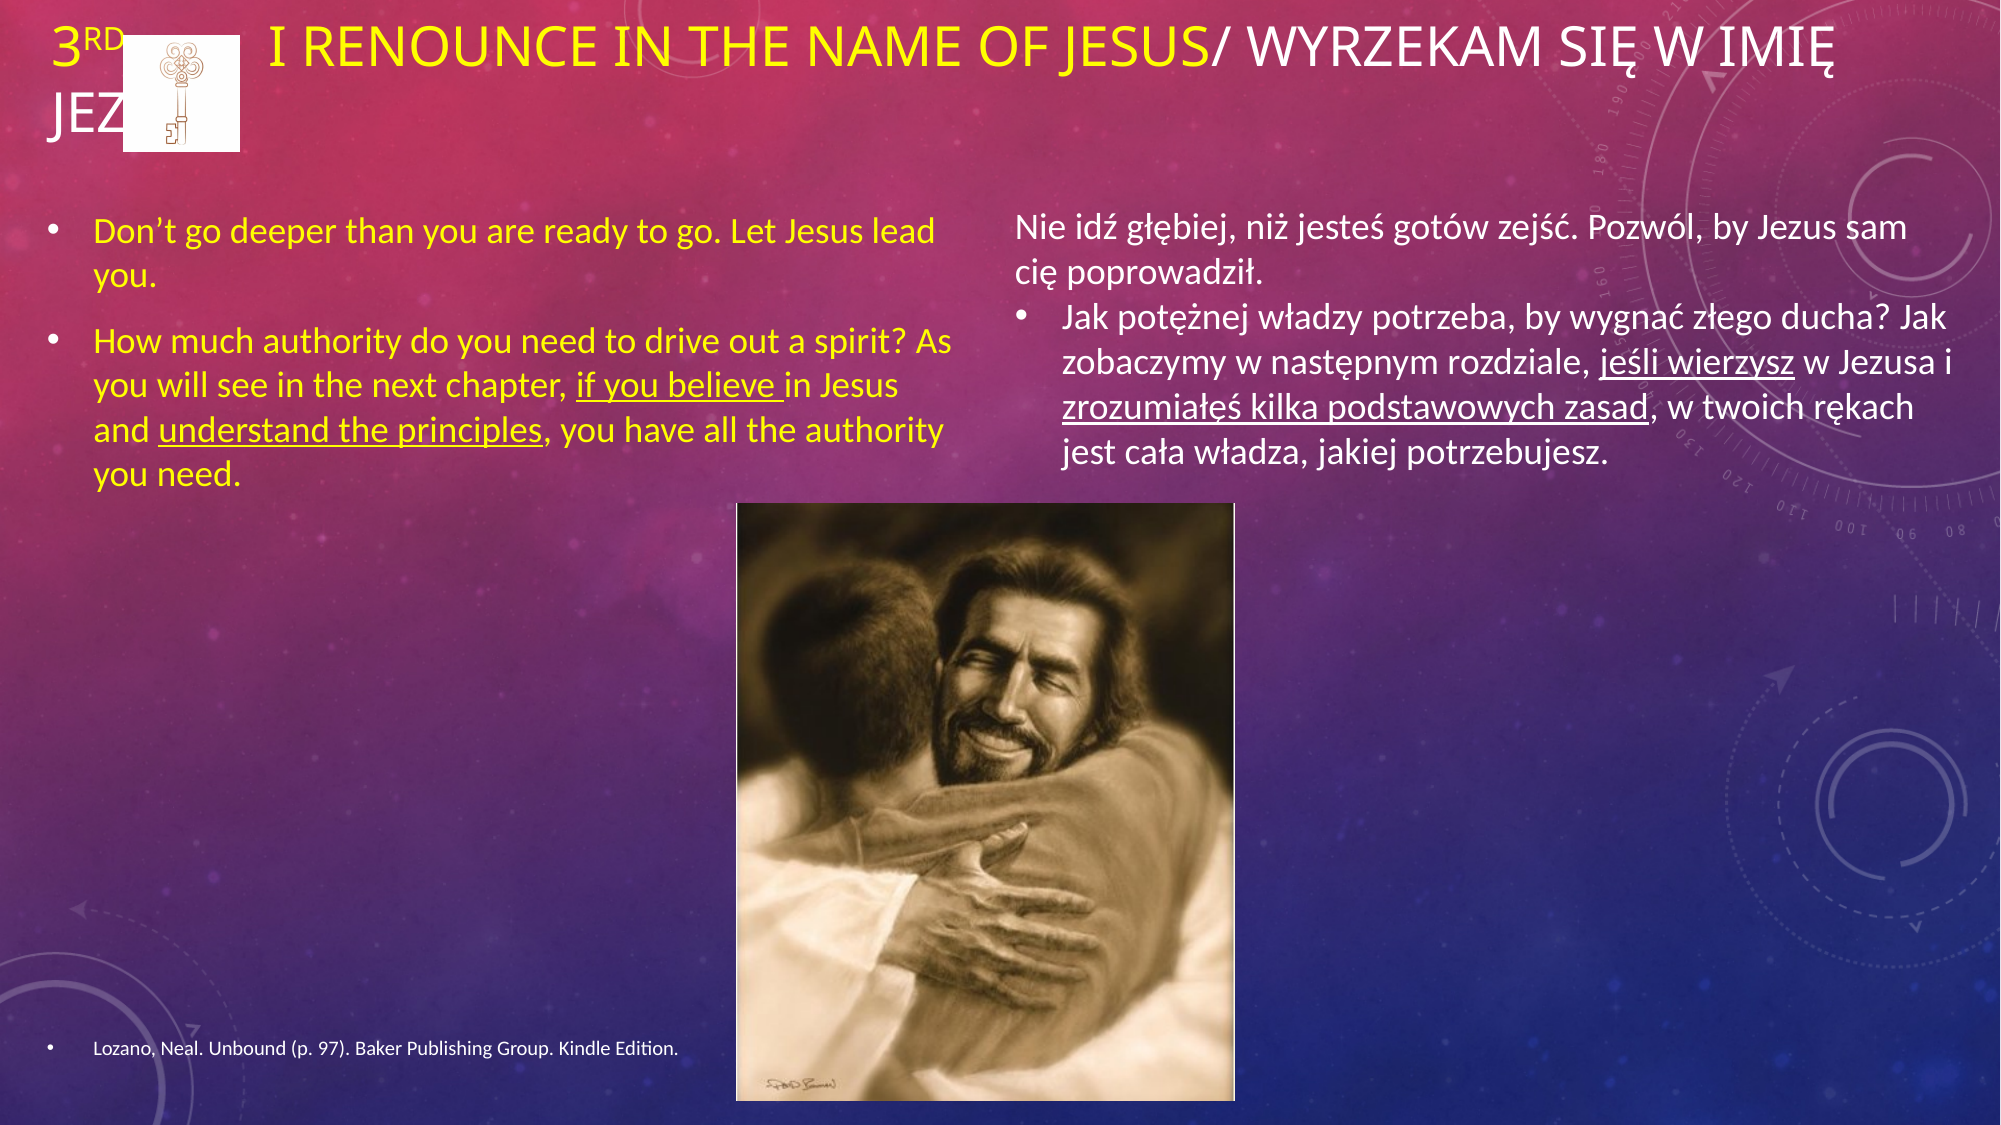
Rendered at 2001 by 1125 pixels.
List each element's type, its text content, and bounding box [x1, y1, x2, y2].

list Don’t go deeper than you are ready to go. Let Jesus lead you. How much authority do you need to drive out a spirit? As you will see in the next chapter, if you believe in Jesus and understand the principles, you have all the authority you need. Lozano, Neal. Unbound (p. 97). Baker Publishing Group. Kindle Edition. [31, 196, 975, 1070]
list Nie idź głębiej, niż jesteś gotów zejść. Pozwól, by Jezus sam cię poprowadził. Jak potężnej władzy potrzeba, by wygnać złego ducha? Jak zobaczymy w następnym rozdziale, jeśli wierzysz w Jezusa i zrozumiałęś kilka podstawowych zasad, w twoich rękach jest cała władza, jakiej potrzebujesz. [999, 132, 1969, 1070]
text_box 3rd I renounce in the name of JEsus/ Wyrzekam Się w imię Jezusa [36, 2, 1914, 152]
picture [0, 0, 2001, 1125]
